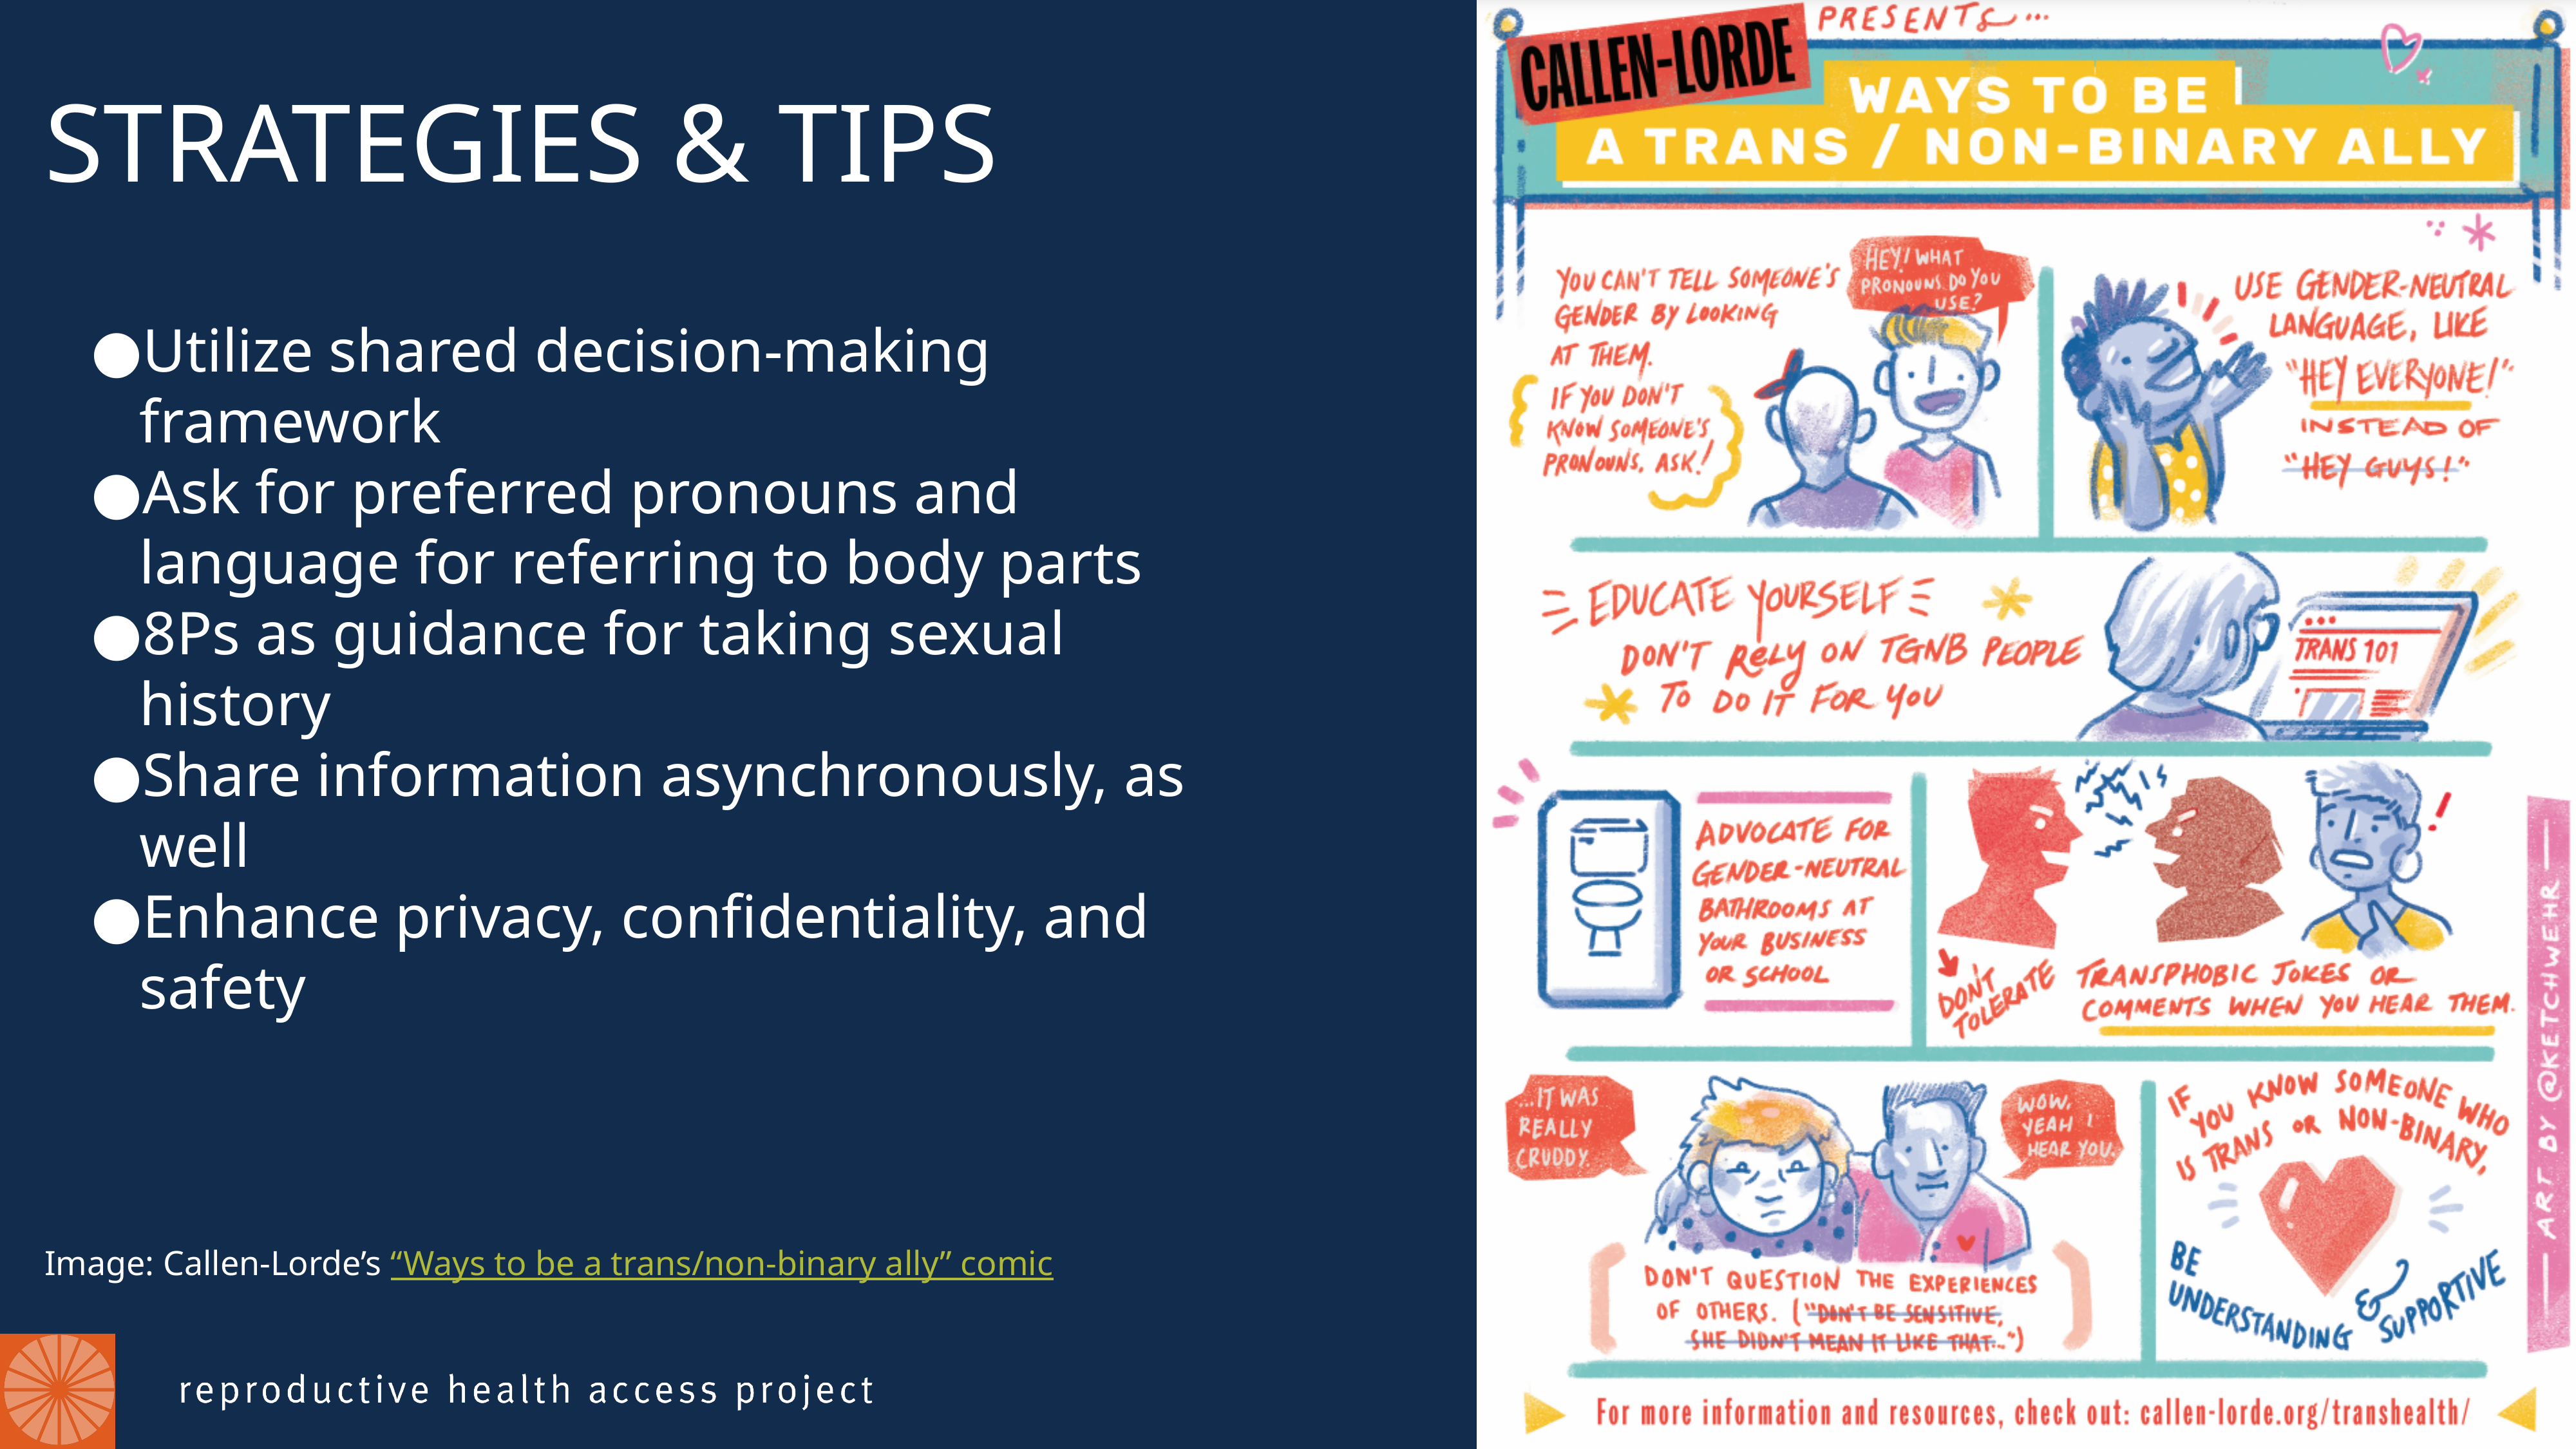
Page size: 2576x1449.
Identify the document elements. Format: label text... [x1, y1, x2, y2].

title STRATEGIES & TIPS [35, 68, 1045, 342]
picture [1477, 0, 2576, 1449]
text_box Image: Callen-Lorde’s “Ways to be a trans/non-binary ally” comic [35, 1232, 1204, 1297]
picture [166, 1366, 896, 1418]
text_box Utilize shared decision-making framework Ask for preferred pronouns and language for referring to body parts 8Ps as guidance for taking sexual history Share information asynchronously, as well Enhance privacy, confidentiality, and safety [81, 303, 1251, 1030]
